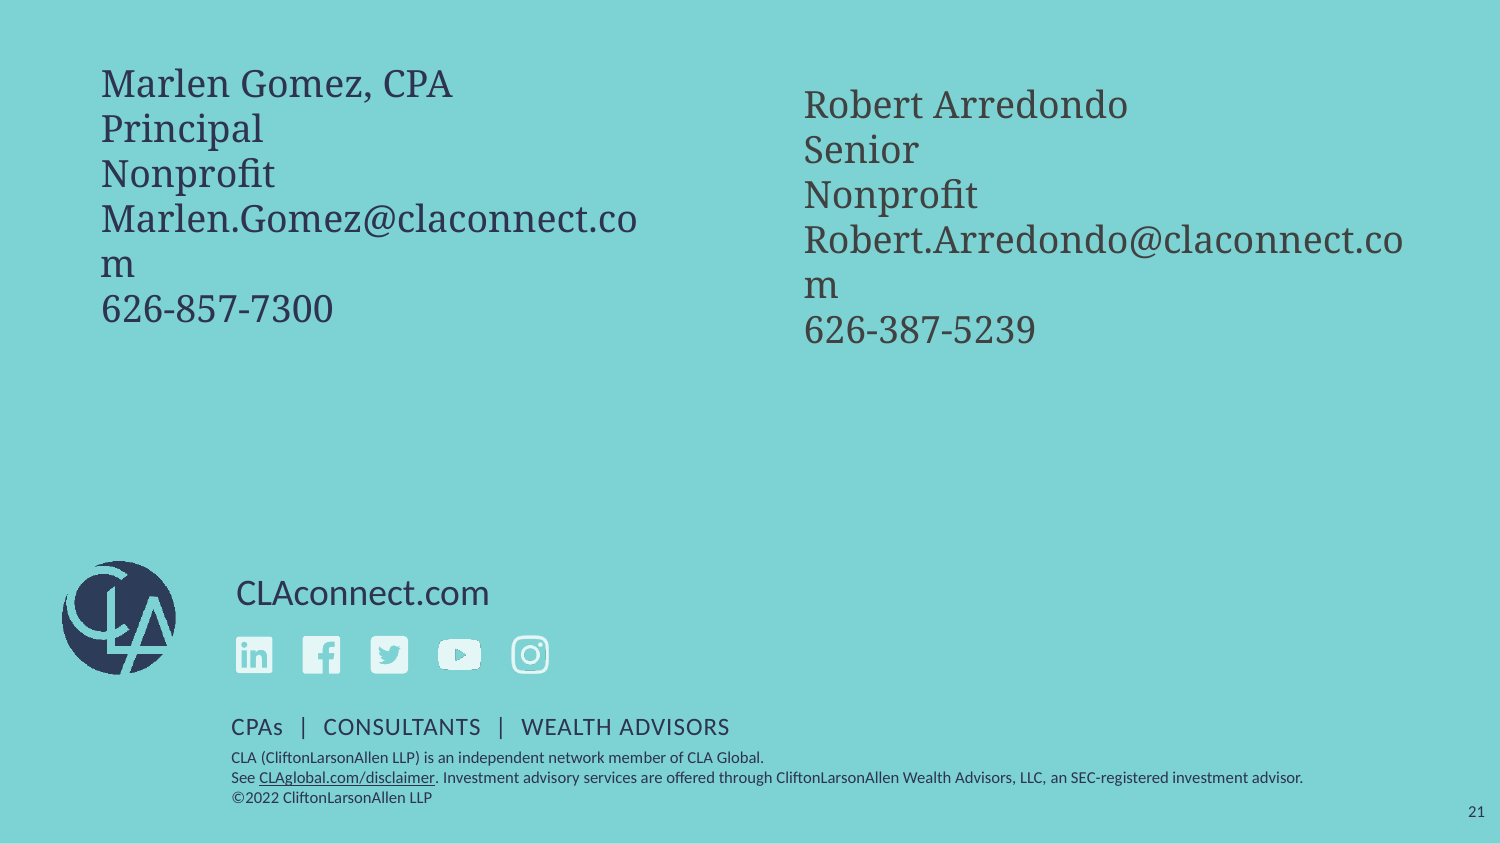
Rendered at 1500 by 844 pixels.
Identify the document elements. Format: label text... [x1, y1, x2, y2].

slide_number 21 [1435, 782, 1500, 840]
picture [61, 560, 176, 675]
list Marlen Gomez, CPA Principal Nonprofit Marlen.Gomez@claconnect.com 626-857-7300 [85, 64, 664, 371]
text_box Robert Arredondo Senior Nonprofit Robert.Arredondo@claconnect.com 626-387-5239 [788, 73, 1454, 404]
